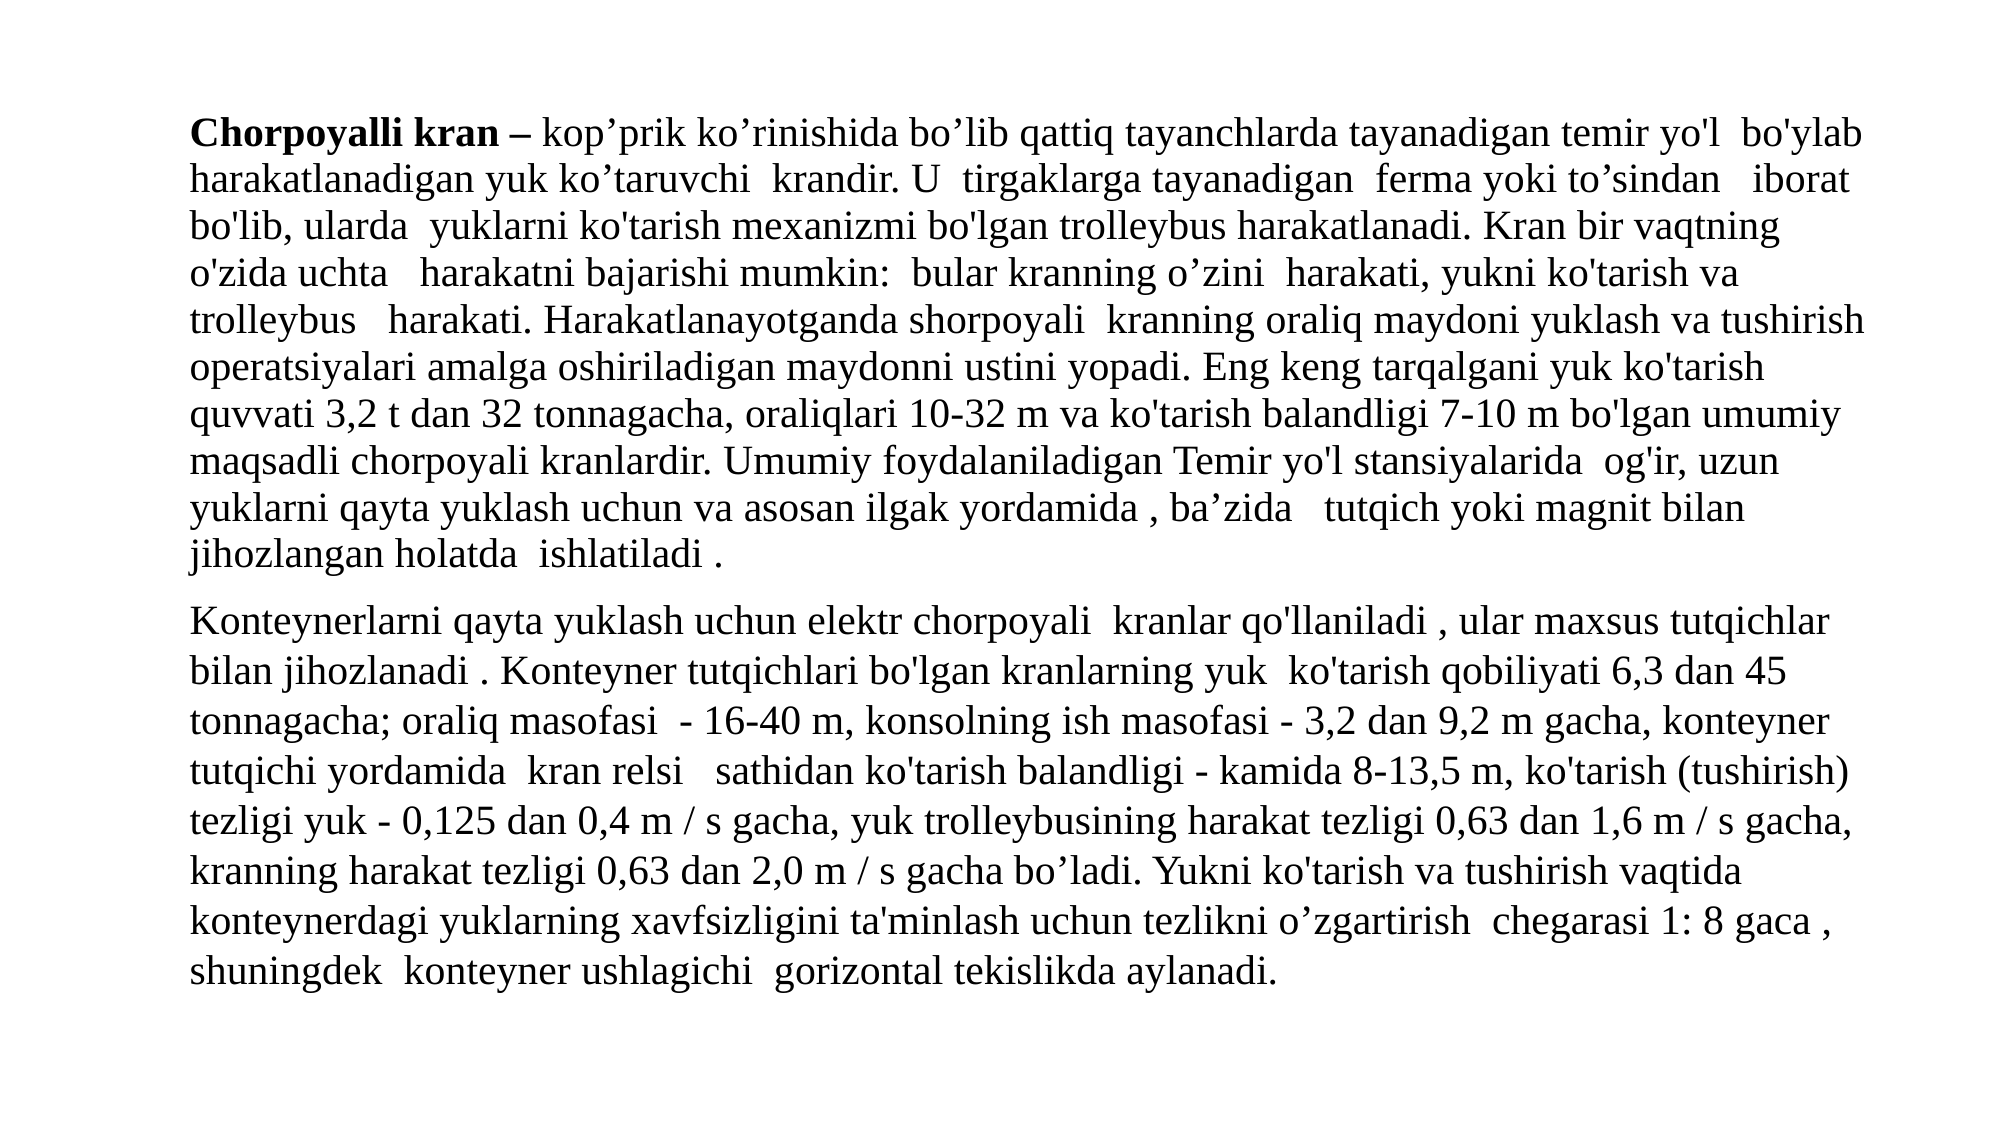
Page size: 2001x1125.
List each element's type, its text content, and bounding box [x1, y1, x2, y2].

text_box Chorpoyalli kran – kop’prik ko’rinishida bo’lib qattiq tayanchlarda tayanadigan temir yo'l bo'ylab harakatlanadigan yuk ko’taruvchi krandir. U tirgaklarga tayanadigan ferma yoki to’sindan iborat bo'lib, ularda yuklarni ko'tarish mexanizmi bo'lgan trolleybus harakatlanadi. Kran bir vaqtning o'zida uchta harakatni bajarishi mumkin: bular kranning o’zini harakati, yukni ko'tarish va trolleybus harakati. Harakatlanayotganda shorpoyali kranning oraliq maydoni yuklash va tushirish operatsiyalari amalga oshiriladigan maydonni ustini yopadi. Eng keng tarqalgani yuk ko'tarish quvvati 3,2 t dan 32 tonnagacha, oraliqlari 10-32 m va ko'tarish balandligi 7-10 m bo'lgan umumiy maqsadli chorpoyali kranlardir. Umumiy foydalaniladigan Temir yo'l stansiyalarida og'ir, uzun yuklarni qayta yuklash uchun va asosan ilgak yordamida , ba’zida tutqich yoki magnit bilan jihozlangan holatda ishlatiladi . Konteynerlarni qayta yuklash uchun elektr chorpoyali kranlar qo'llaniladi , ular maxsus tutqichlar bilan jihozlanadi . Konteyner tutqichlari bo'lgan kranlarning yuk ko'tarish qobiliyati 6,3 dan 45 tonnagacha; oraliq masofasi - 16-40 m, konsolning ish masofasi - 3,2 dan 9,2 m gacha, konteyner tutqichi yordamida kran relsi sathidan ko'tarish balandligi - kamida 8-13,5 m, ko'tarish (tushirish) tezligi yuk - 0,125 dan 0,4 m / s gacha, yuk trolleybusining harakat tezligi 0,63 dan 1,6 m / s gacha, kranning harakat tezligi 0,63 dan 2,0 m / s gacha bo’ladi. Yukni ko'tarish va tushirish vaqtida konteynerdagi yuklarning xavfsizligini ta'minlash uchun tezlikni o’zgartirish chegarasi 1: 8 gaca , shuningdek konteyner ushlagichi gorizontal tekislikda aylanadi. [174, 100, 1899, 1001]
